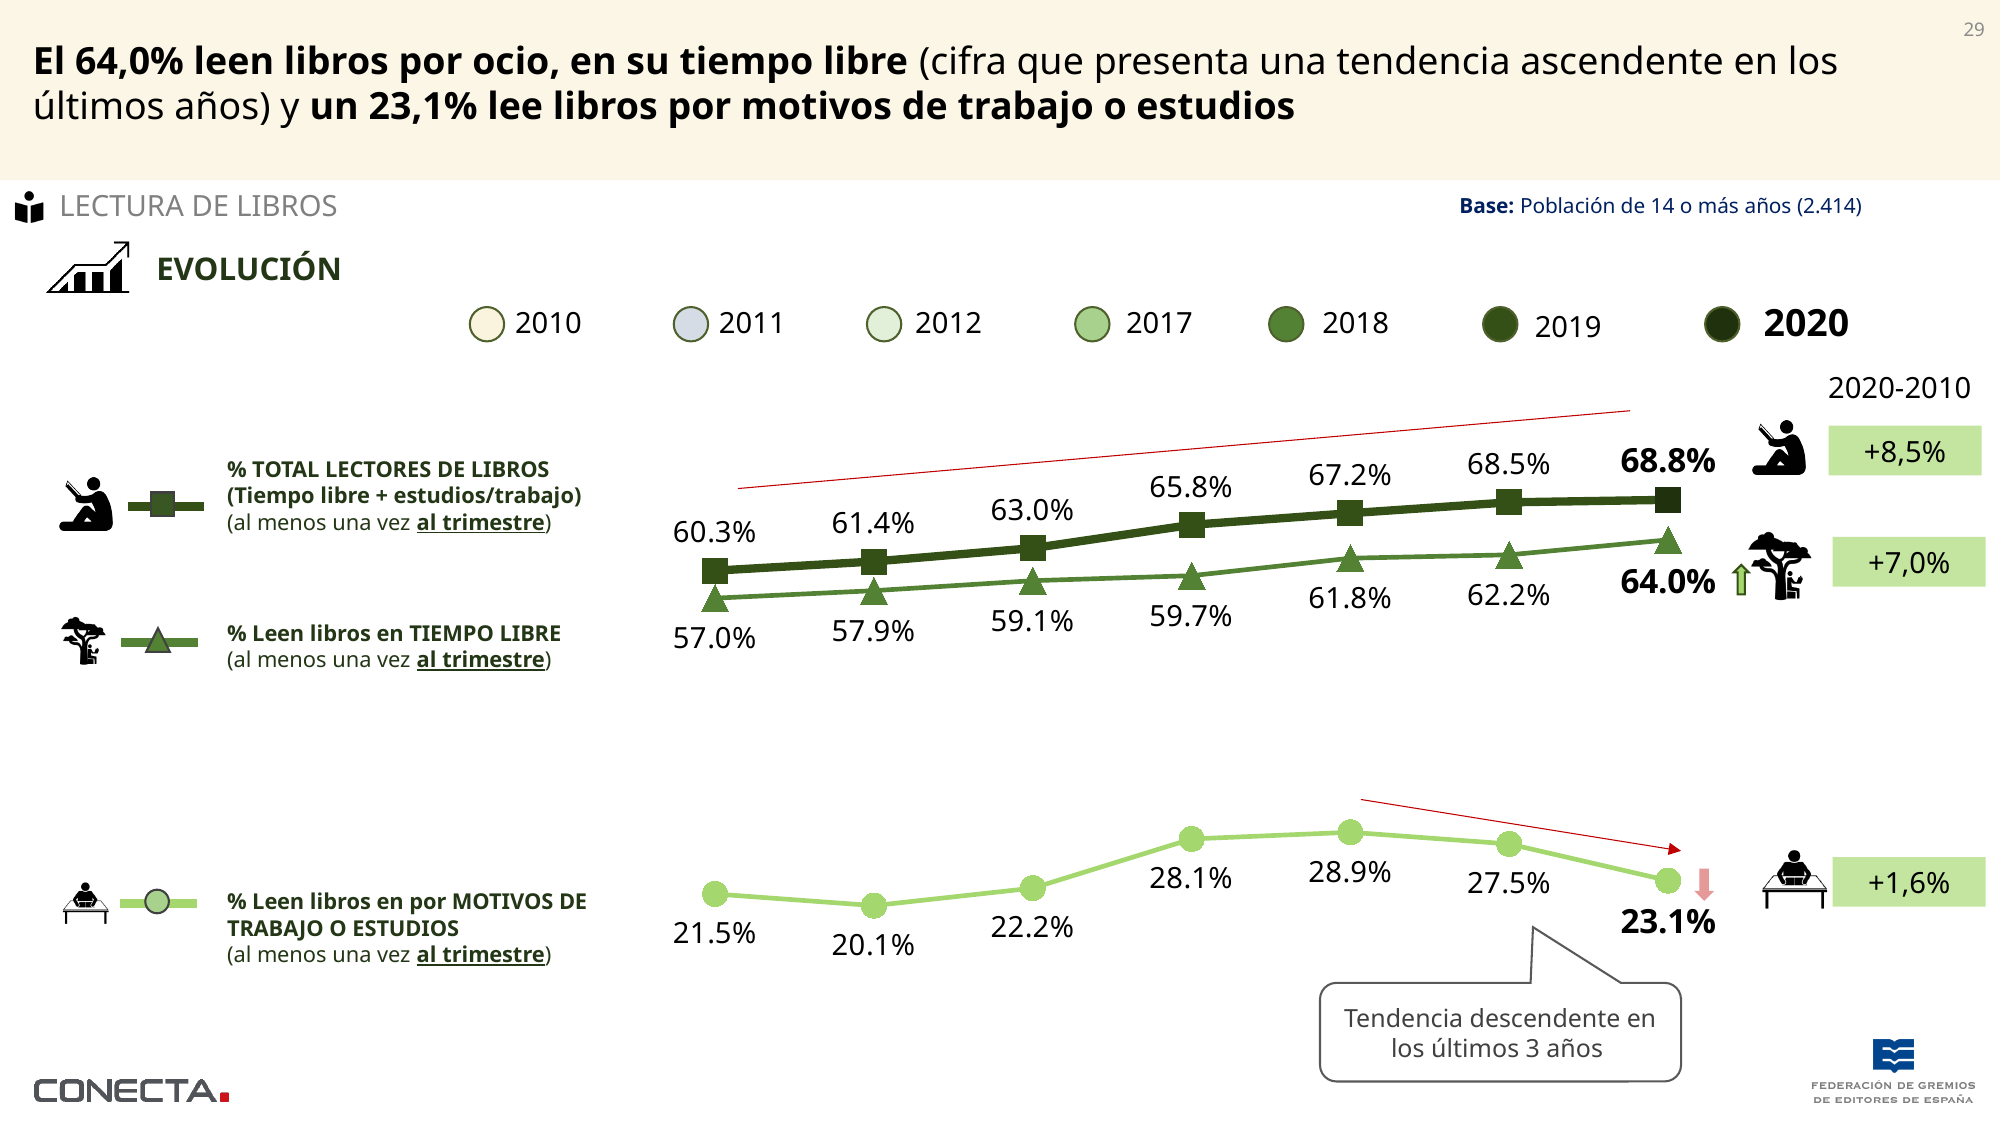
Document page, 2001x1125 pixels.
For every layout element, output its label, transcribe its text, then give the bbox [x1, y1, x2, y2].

picture [34, 1079, 229, 1102]
text_box +1,6% [1832, 857, 1986, 907]
chart [628, 372, 1756, 1008]
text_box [120, 492, 676, 914]
text_box Tendencia descendente en los últimos 3 años [1318, 1008, 1683, 1083]
text_box +8,5% [1828, 425, 1982, 476]
text_box 2020 [1748, 291, 1865, 352]
picture [1760, 845, 1829, 913]
text_box +7,0% [1832, 536, 1986, 587]
picture [61, 879, 110, 927]
text_box 2018 [1307, 297, 1405, 347]
text_box 2012 [900, 297, 998, 347]
text_box 2017 [1111, 297, 1208, 347]
picture [1752, 420, 1806, 475]
picture [44, 239, 130, 294]
text_box 2011 [704, 297, 802, 347]
picture [13, 191, 45, 223]
text_box El 64,0% leen libros por ocio, en su tiempo libre (cifra que presenta una tendencia ascendente en los últimos años) y un 23,1% lee libros por motivos de trabajo o estudios [17, 29, 1926, 135]
text_box EVOLUCIÓN [141, 242, 382, 295]
text_box [672, 305, 710, 343]
text_box [1482, 305, 1519, 343]
picture [1797, 1029, 1992, 1111]
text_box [1748, 525, 1812, 605]
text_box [60, 612, 106, 668]
text_box 2010 [500, 297, 597, 347]
text_box [1704, 305, 1741, 343]
text_box Lectura De Libros [44, 183, 419, 231]
picture [59, 477, 113, 531]
text_box [1268, 305, 1305, 343]
text_box Base: Población de 14 o más años (2.414) [1444, 185, 1964, 226]
text_box [468, 305, 506, 343]
text_box [1074, 305, 1111, 343]
text_box [865, 305, 903, 343]
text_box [1360, 799, 1682, 851]
text_box 2020-2010 [1788, 361, 2000, 412]
text_box 2019 [1520, 300, 1617, 351]
text_box [0, 0, 2000, 181]
slide_number 29 [1905, 0, 2000, 60]
